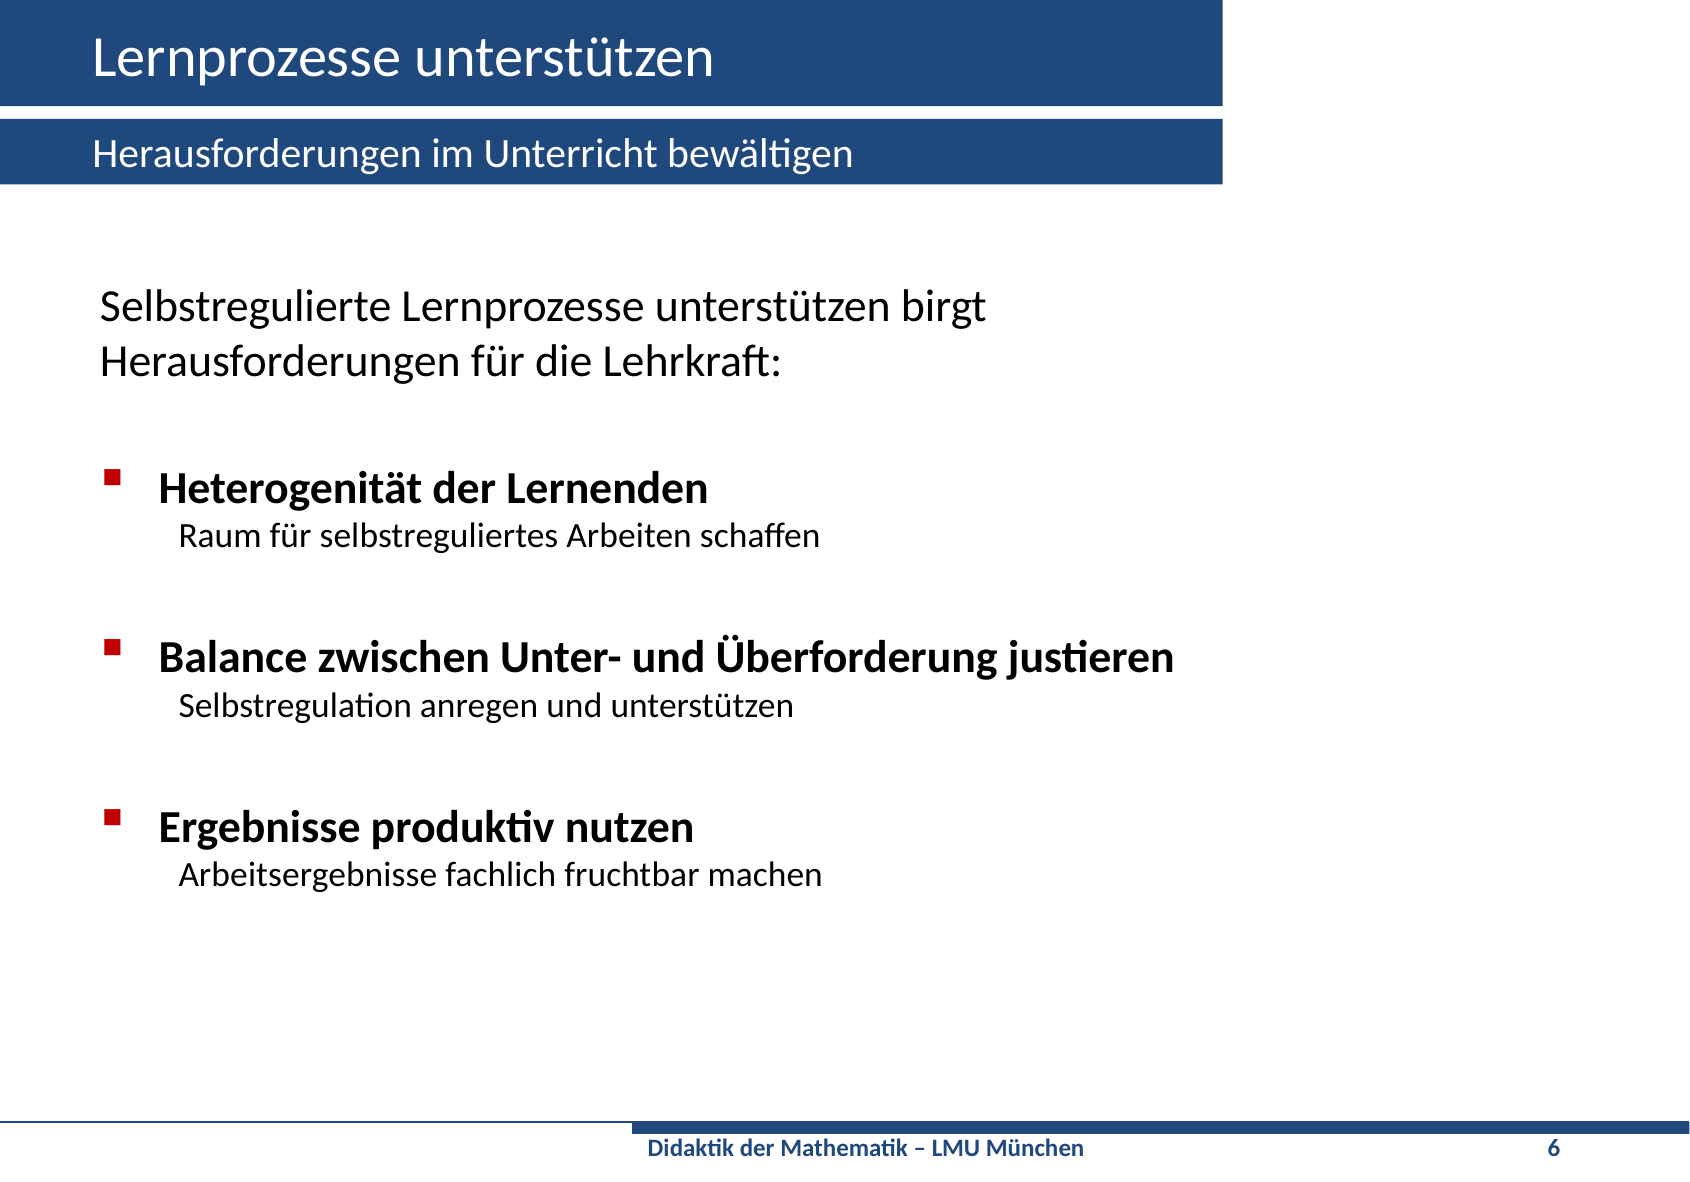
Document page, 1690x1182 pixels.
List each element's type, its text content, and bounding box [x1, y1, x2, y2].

list Herausforderungen im Unterricht bewältigen [76, 117, 1211, 185]
title Lernprozesse unterstützen [76, 0, 1211, 107]
list Selbstregulierte Lernprozesse unterstützen birgt Herausforderungen für die Lehrkraft: Heterogenität der Lernenden Raum für selbstreguliertes Arbeiten schaffen Balance zwischen Unter- und Überforderung justieren Selbstregulation anregen und unterstützen Ergebnisse produktiv nutzen Arbeitsergebnisse fachlich fruchtbar machen [84, 212, 1605, 1056]
